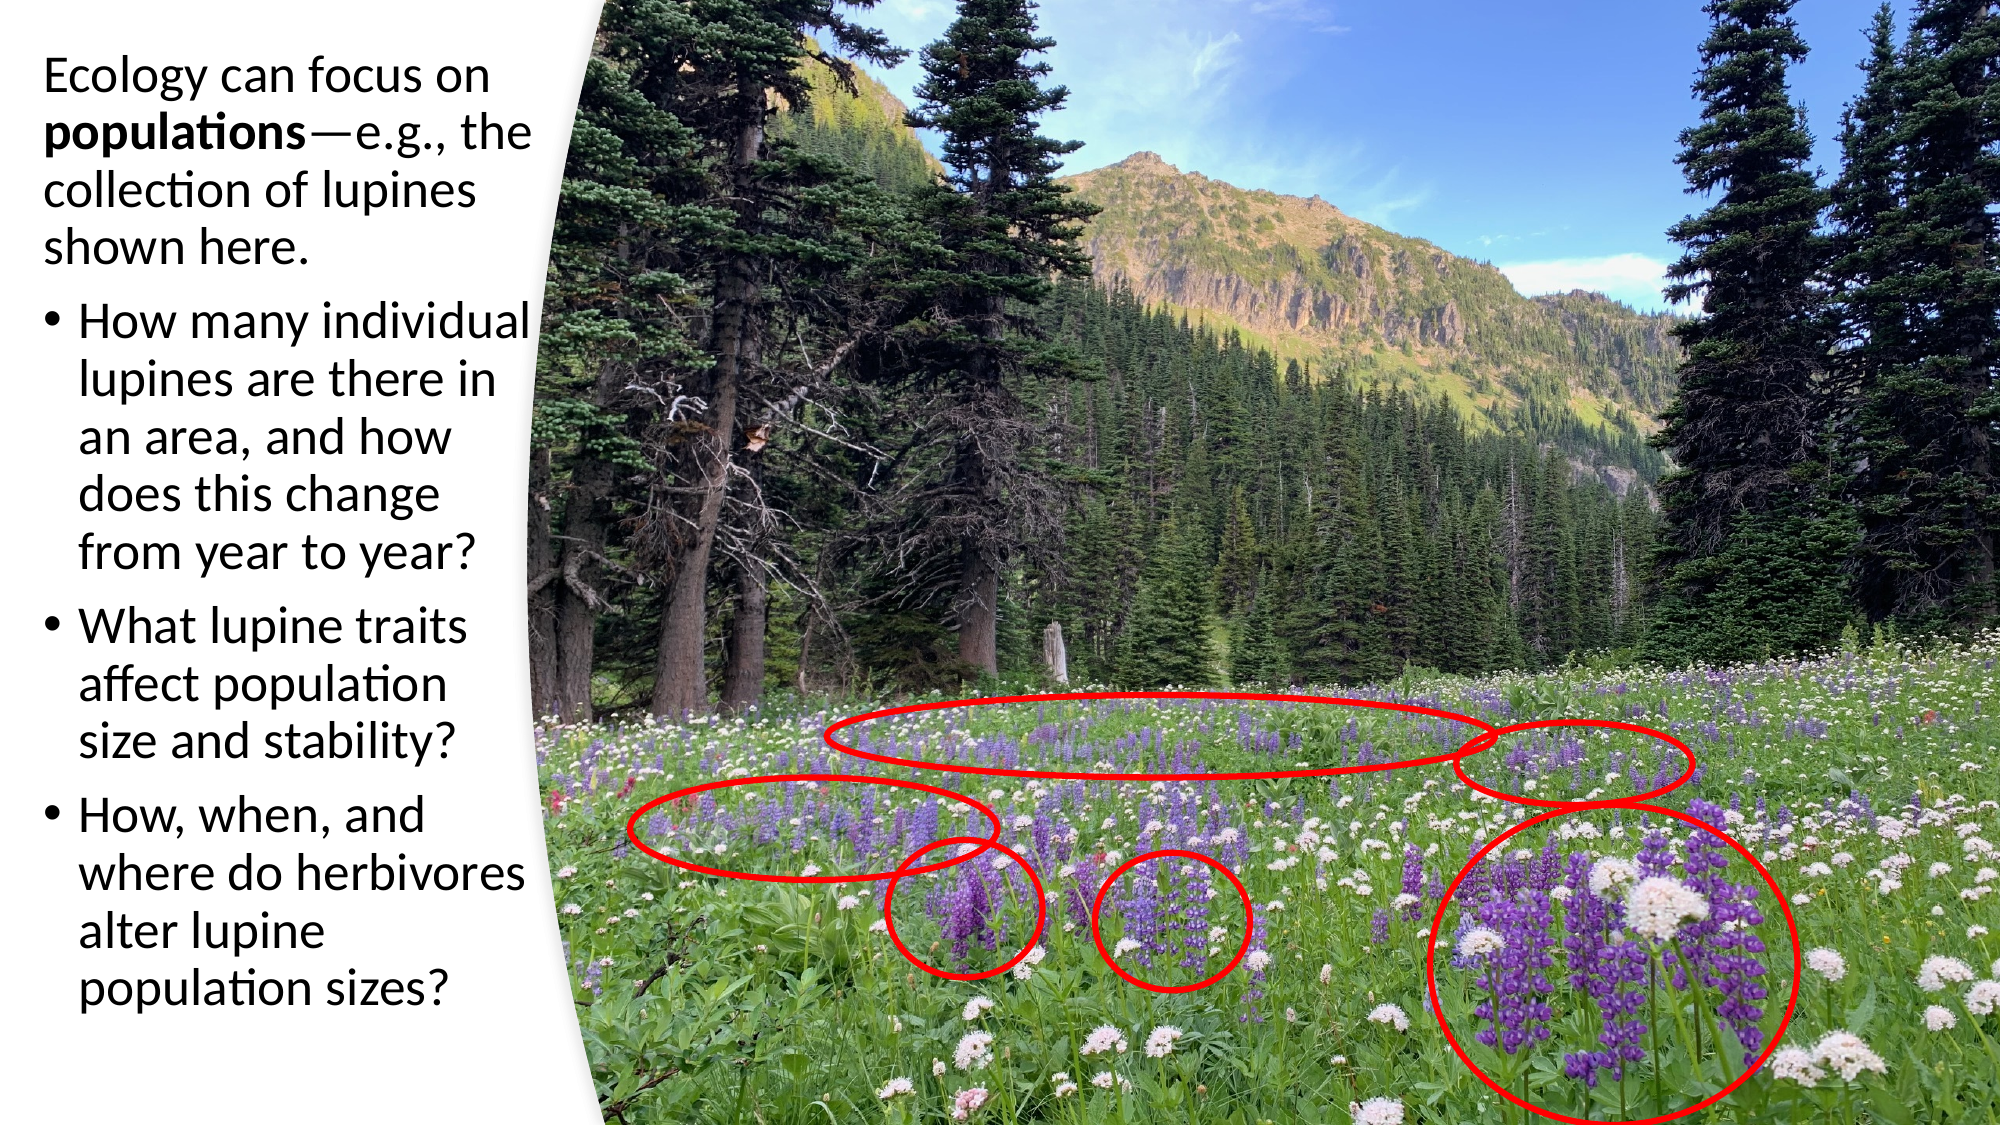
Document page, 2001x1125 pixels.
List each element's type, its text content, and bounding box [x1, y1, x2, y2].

picture [527, 0, 2000, 1125]
list Ecology can focus on populations—e.g., the collection of lupines shown here. How many individual lupines are there in an area, and how does this change from year to year? What lupine traits affect population size and stability? How, when, and where do herbivores alter lupine population sizes? [28, 38, 527, 1087]
